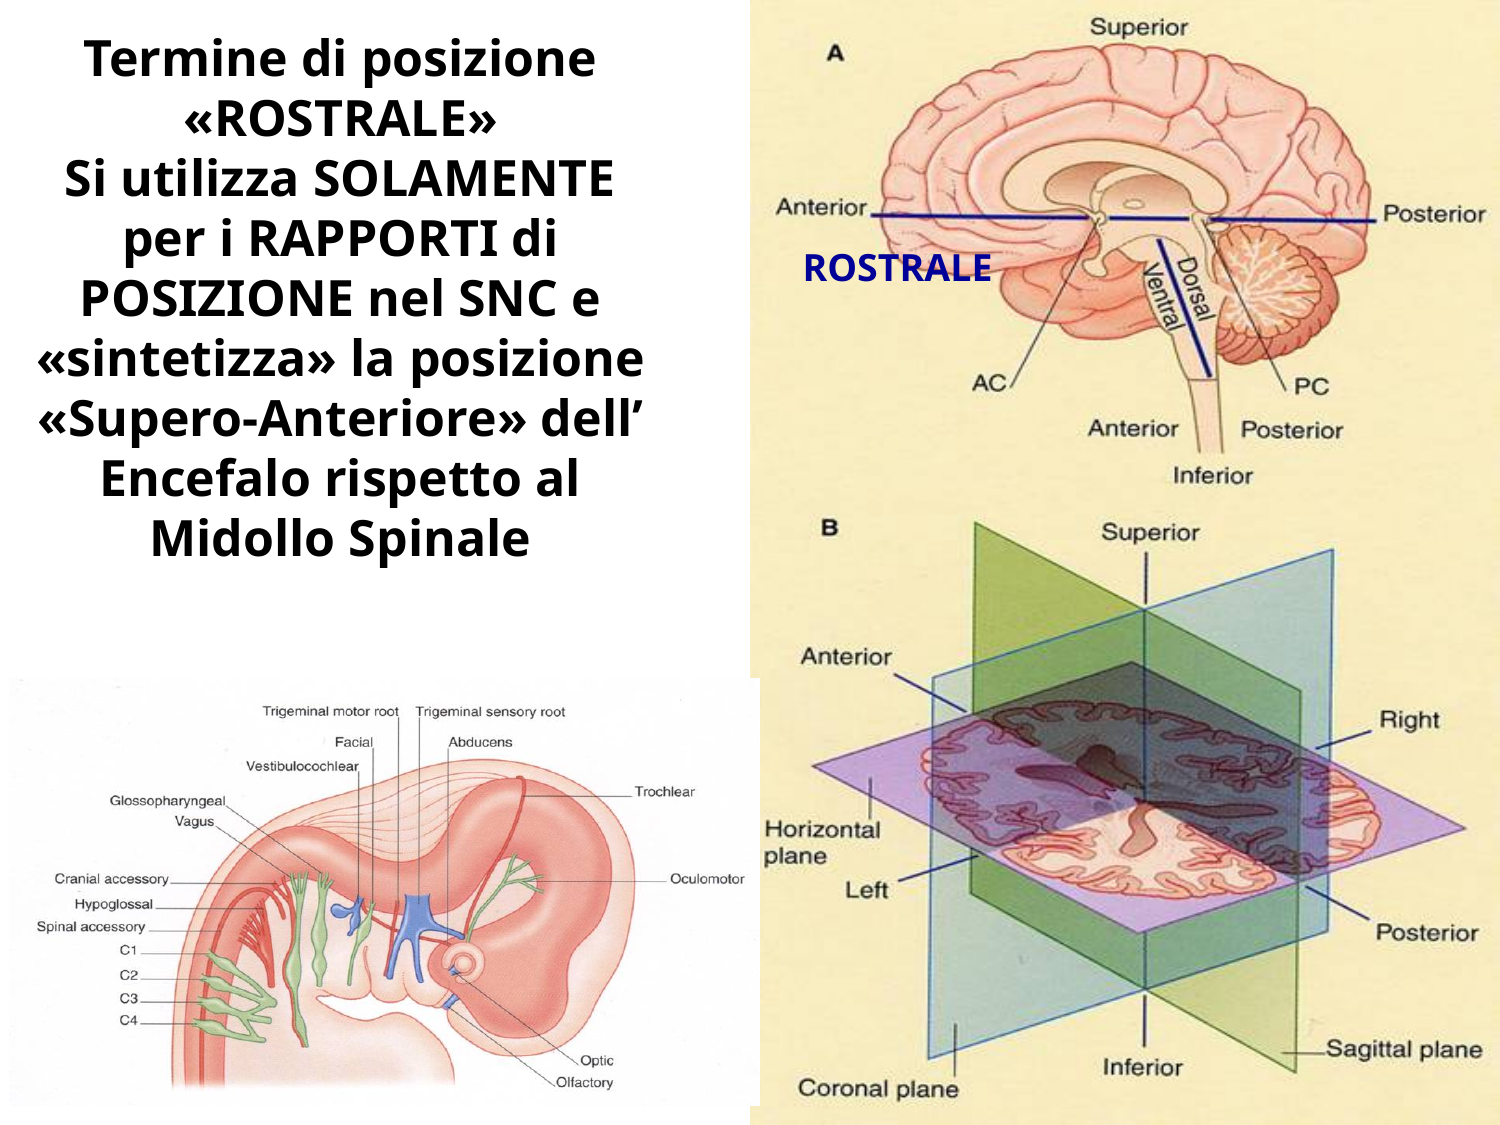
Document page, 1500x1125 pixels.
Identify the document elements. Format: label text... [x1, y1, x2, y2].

text_box Termine di posizione «ROSTRALE» Si utilizza SOLAMENTE per i RAPPORTI di POSIZIONE nel SNC e «sintetizza» la posizione «Supero-Anteriore» dell’ Encefalo rispetto al Midollo Spinale [9, 19, 672, 574]
text_box Piani dell’encefalo Terminologia di Riferimento [0, 290, 749, 625]
picture [9, 0, 1500, 1125]
